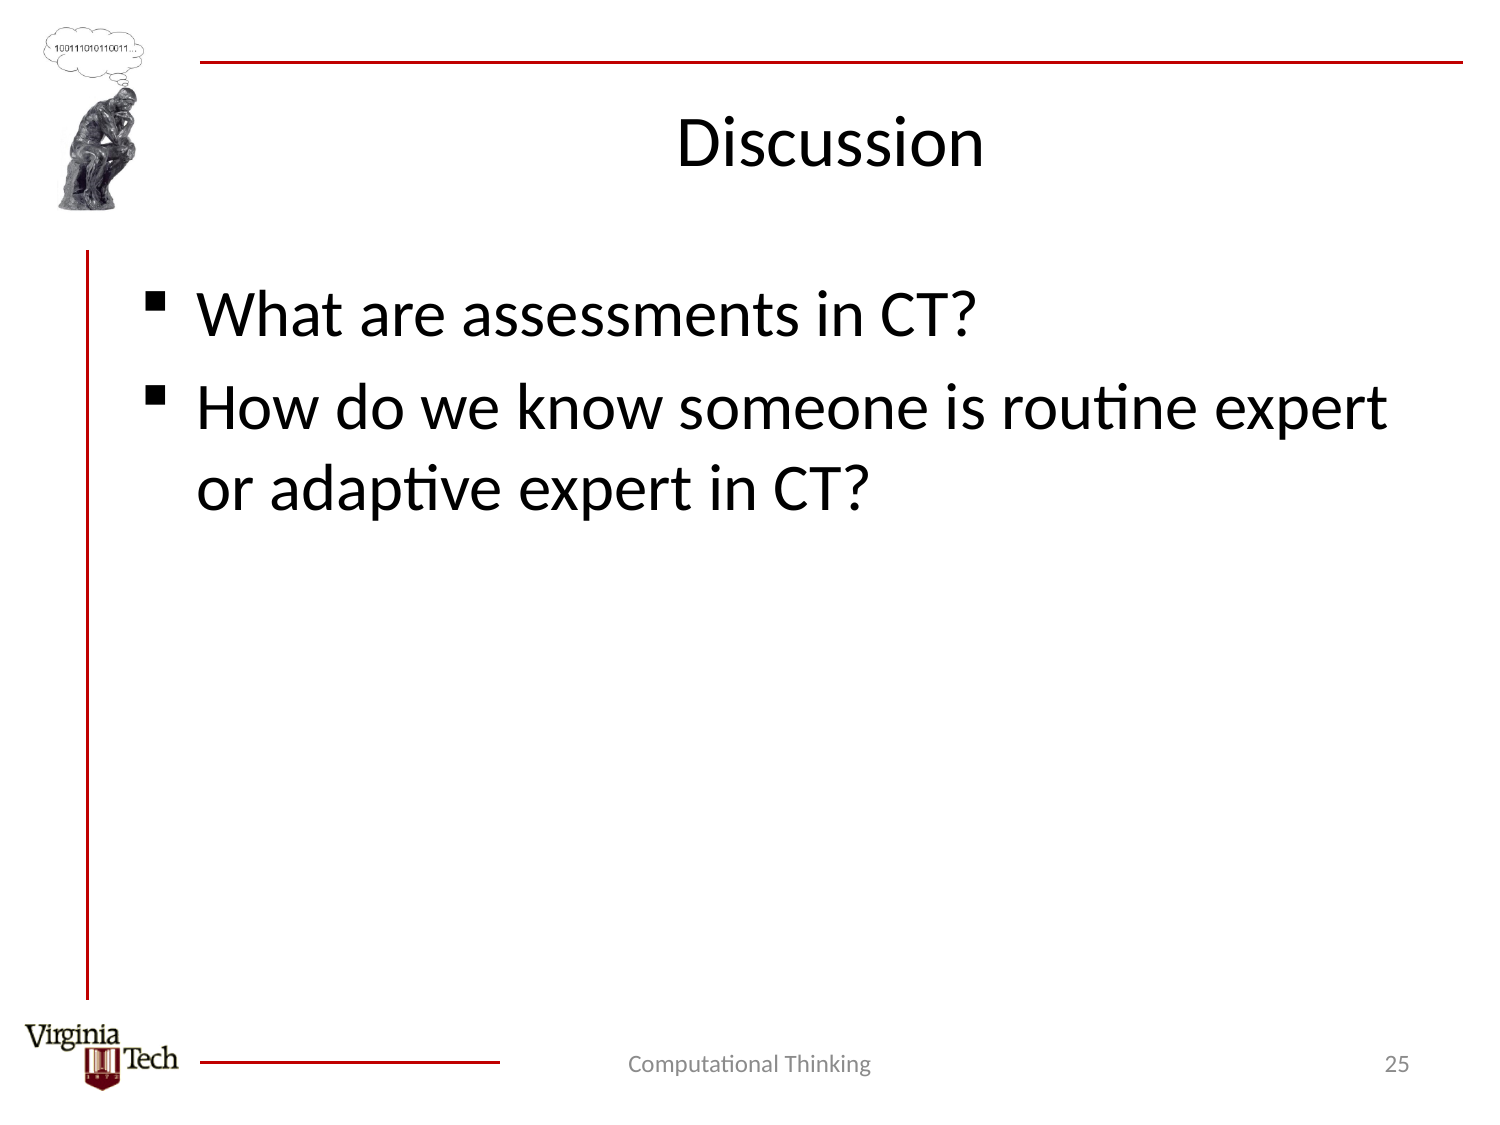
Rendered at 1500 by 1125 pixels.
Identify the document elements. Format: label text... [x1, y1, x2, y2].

picture [37, 24, 150, 214]
title Discussion [200, 75, 1463, 200]
picture [24, 1024, 179, 1091]
footer Computational Thinking [512, 1033, 988, 1093]
slide_number 25 [1074, 1033, 1425, 1093]
list What are assessments in CT? How do we know someone is routine expert or adaptive expert in CT? [125, 262, 1425, 1005]
